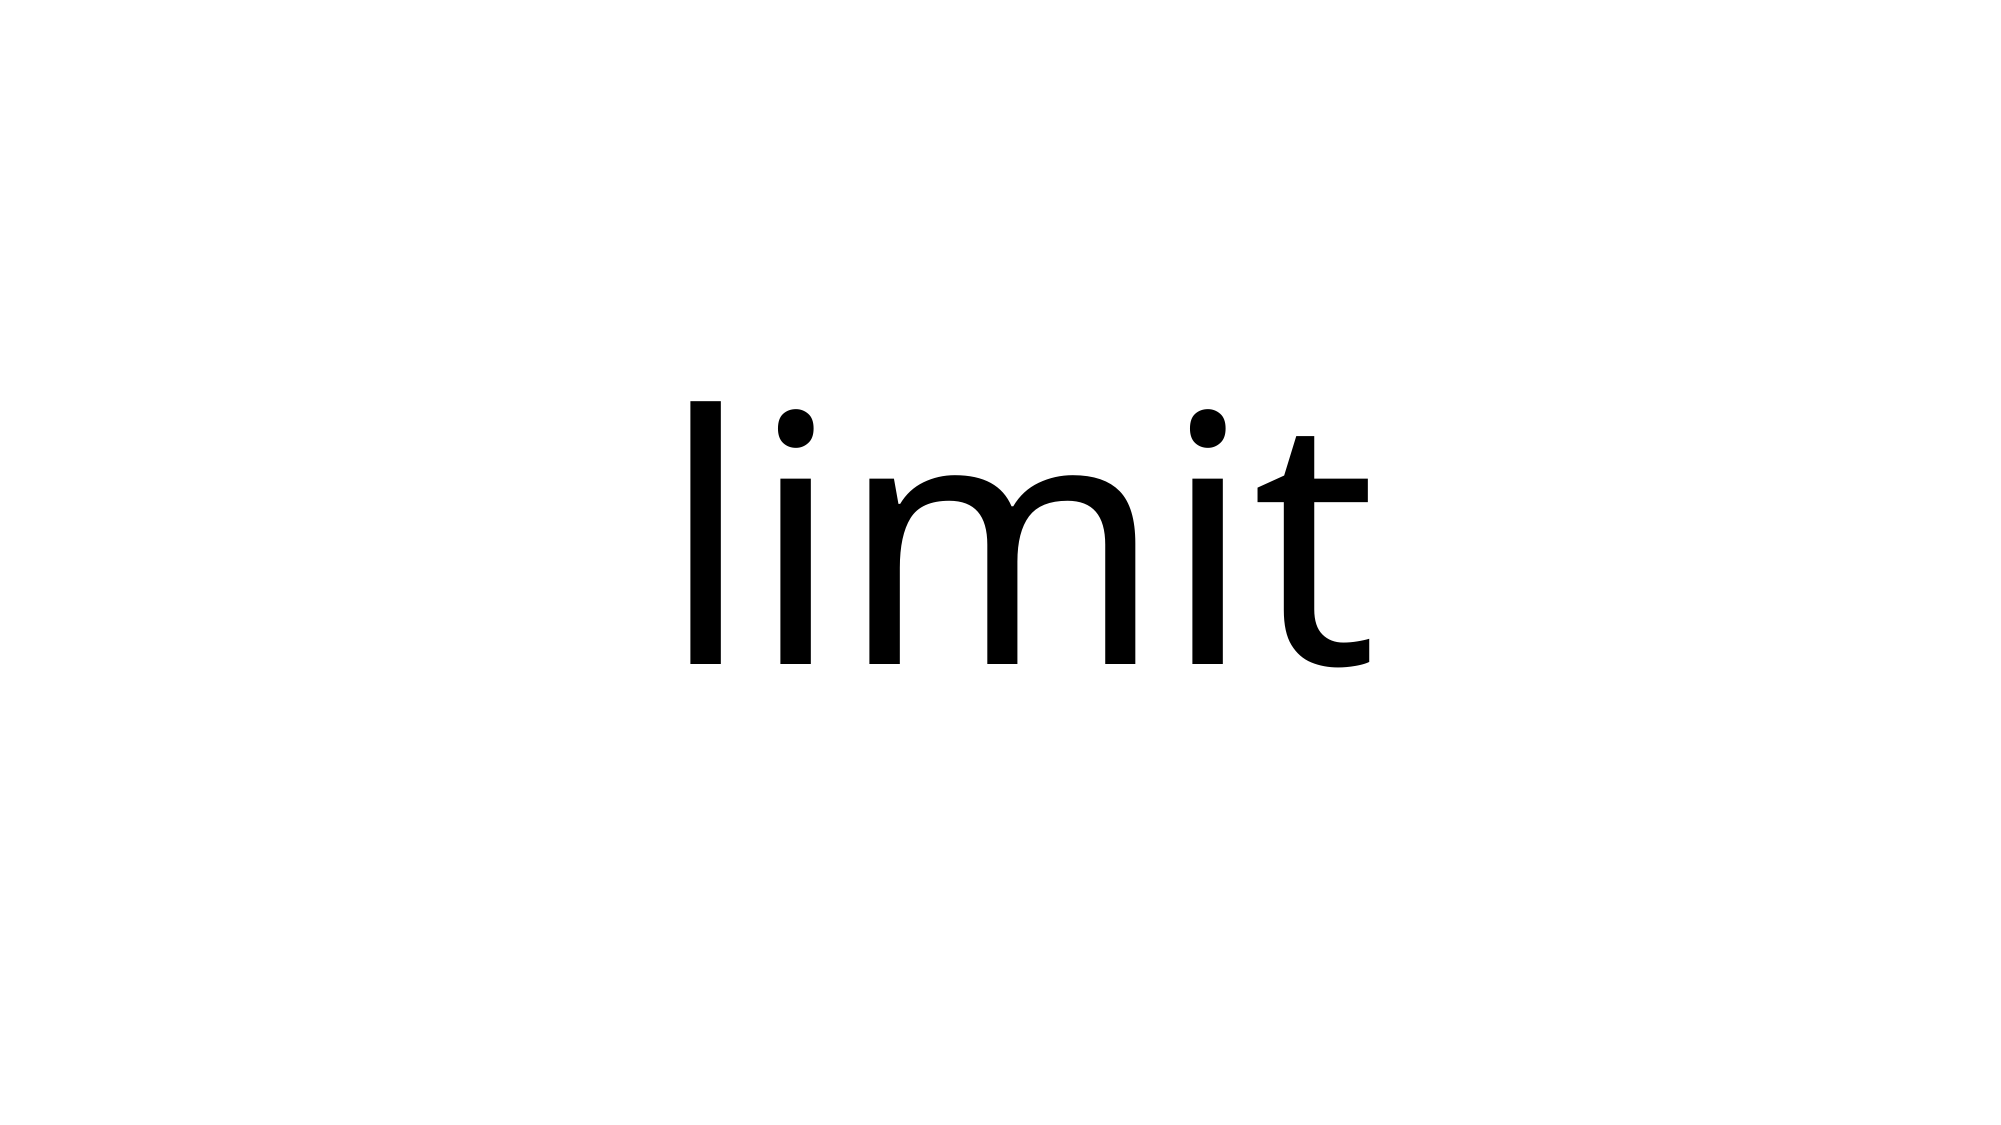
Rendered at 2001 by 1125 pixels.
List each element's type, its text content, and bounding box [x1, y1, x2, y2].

text_box limit [157, 443, 1883, 662]
